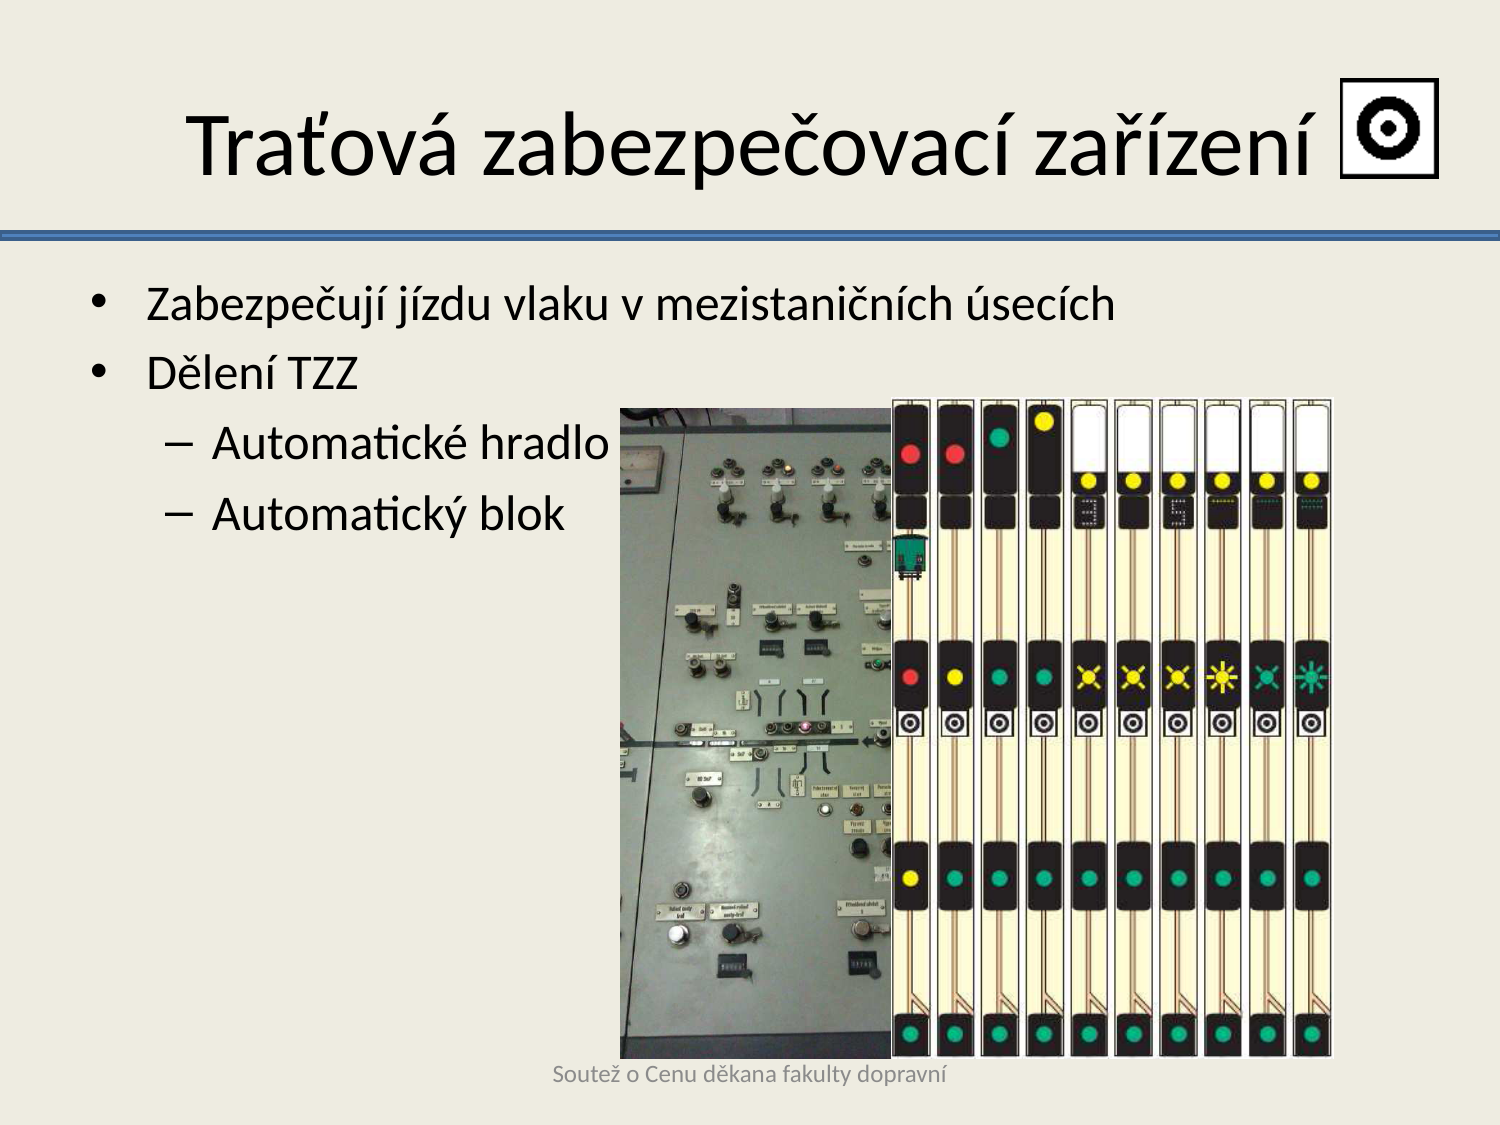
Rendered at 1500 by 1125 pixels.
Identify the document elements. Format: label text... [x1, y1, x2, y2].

picture [1340, 77, 1440, 179]
list Zabezpečují jízdu vlaku v mezistaničních úsecích Dělení TZZ Automatické hradlo Automatický blok [75, 262, 1425, 1005]
picture [619, 396, 1335, 1059]
footer Soutež o Cenu děkana fakulty dopravní [512, 1042, 988, 1103]
title Traťová zabezpečovací zařízení [75, 45, 1425, 230]
text_box [0, 230, 1500, 241]
